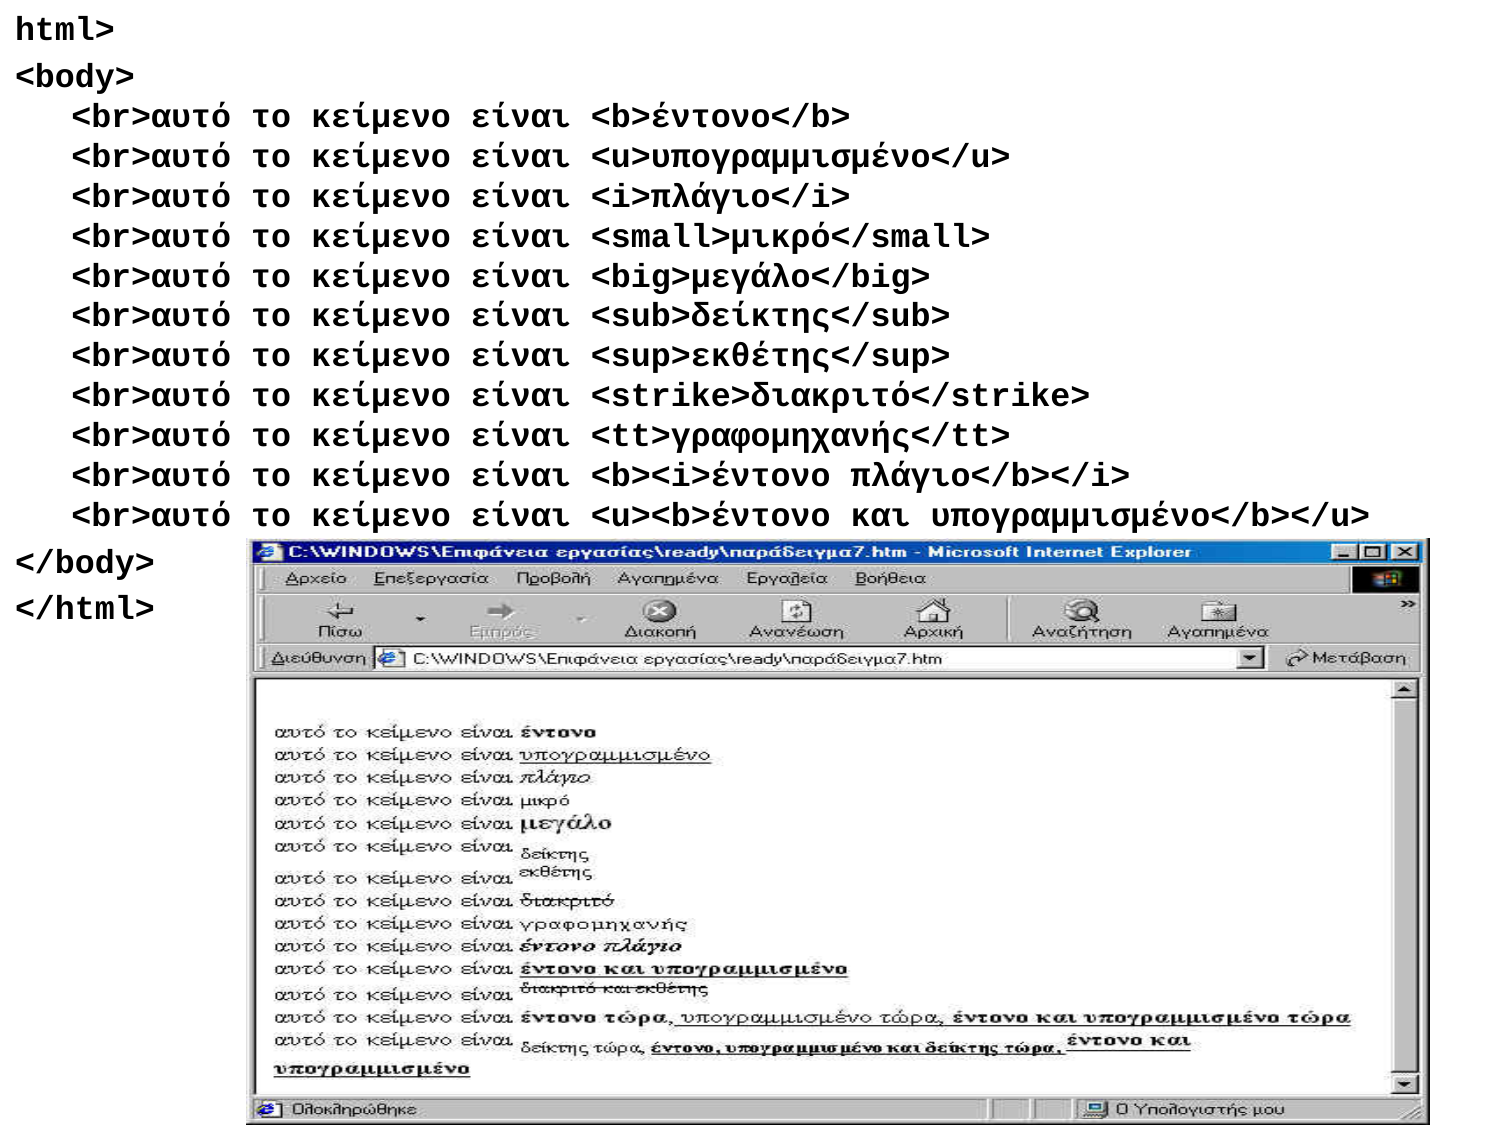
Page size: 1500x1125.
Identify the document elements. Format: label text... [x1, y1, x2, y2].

list html> <body> <br>αυτό το κείμενο είναι <b>έντονο</b> <br>αυτό το κείμενο είναι <u>υπογραμμισμένο</u> <br>αυτό το κείμενο είναι <i>πλάγιο</i> <br>αυτό το κείμενο είναι <small>μικρό</small> <br>αυτό το κείμενο είναι <big>μεγάλο</big> <br>αυτό το κείμενο είναι <sub>δείκτης</sub> <br>αυτό το κείμενο είναι <sup>εκθέτης</sup> <br>αυτό το κείμενο είναι <strike>διακριτό</strike> <br>αυτό το κείμενο είναι <tt>γραφομηχανής</tt> <br>αυτό το κείμενο είναι <b><i>έντονο πλάγιο</b></i> <br>αυτό το κείμενο είναι <u><b>έντονο και υπογραμμισμένο</b></u> </body> </html> [0, 0, 1477, 1067]
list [245, 538, 1430, 1125]
